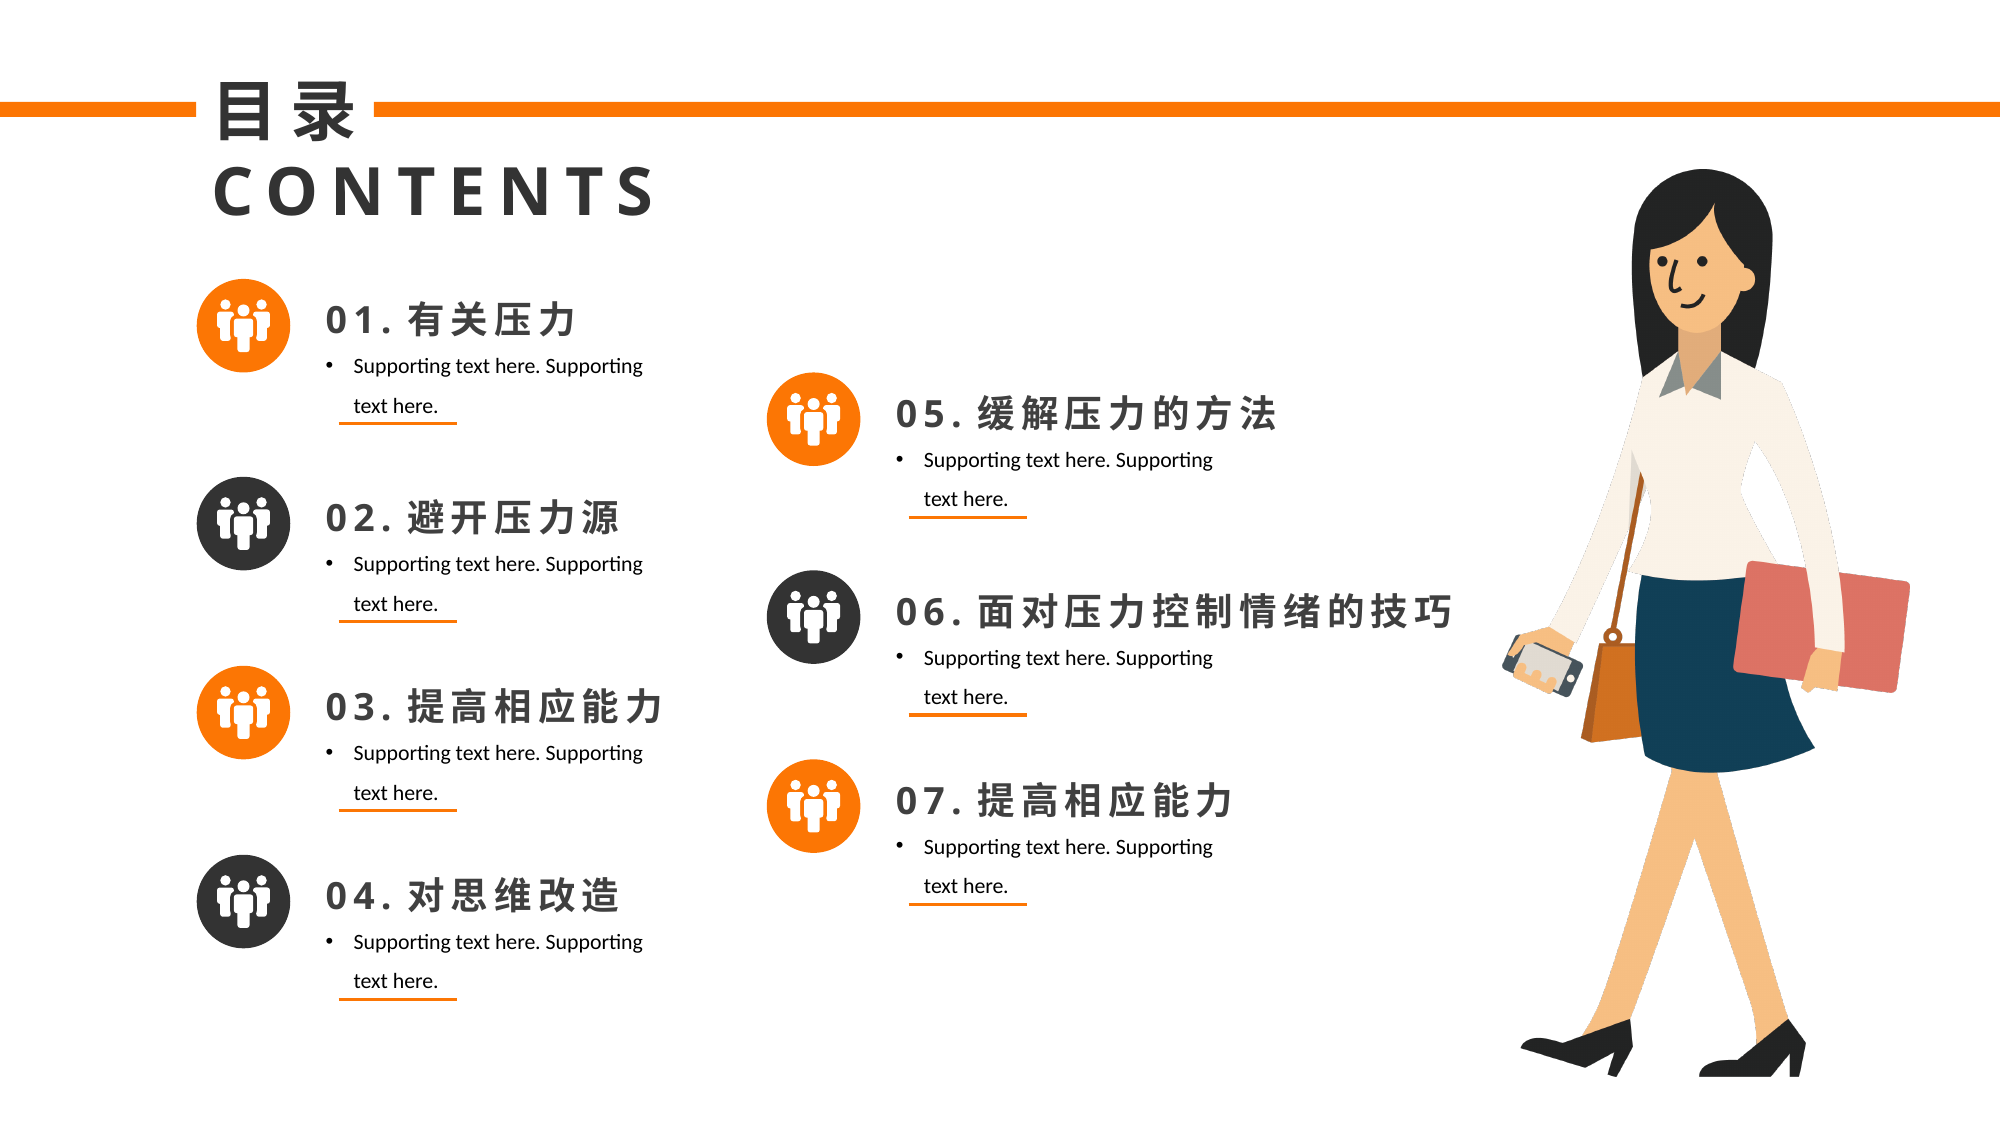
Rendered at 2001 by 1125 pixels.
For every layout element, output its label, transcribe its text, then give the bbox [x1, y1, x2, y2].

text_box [196, 665, 717, 788]
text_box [766, 372, 1346, 494]
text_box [766, 759, 1497, 881]
picture [1502, 169, 1910, 1077]
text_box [766, 570, 1497, 692]
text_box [196, 476, 662, 599]
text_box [196, 278, 662, 401]
text_box [0, 100, 198, 119]
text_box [196, 854, 662, 977]
text_box [372, 100, 2000, 119]
text_box 目录 CONTENTS [196, 61, 1587, 237]
